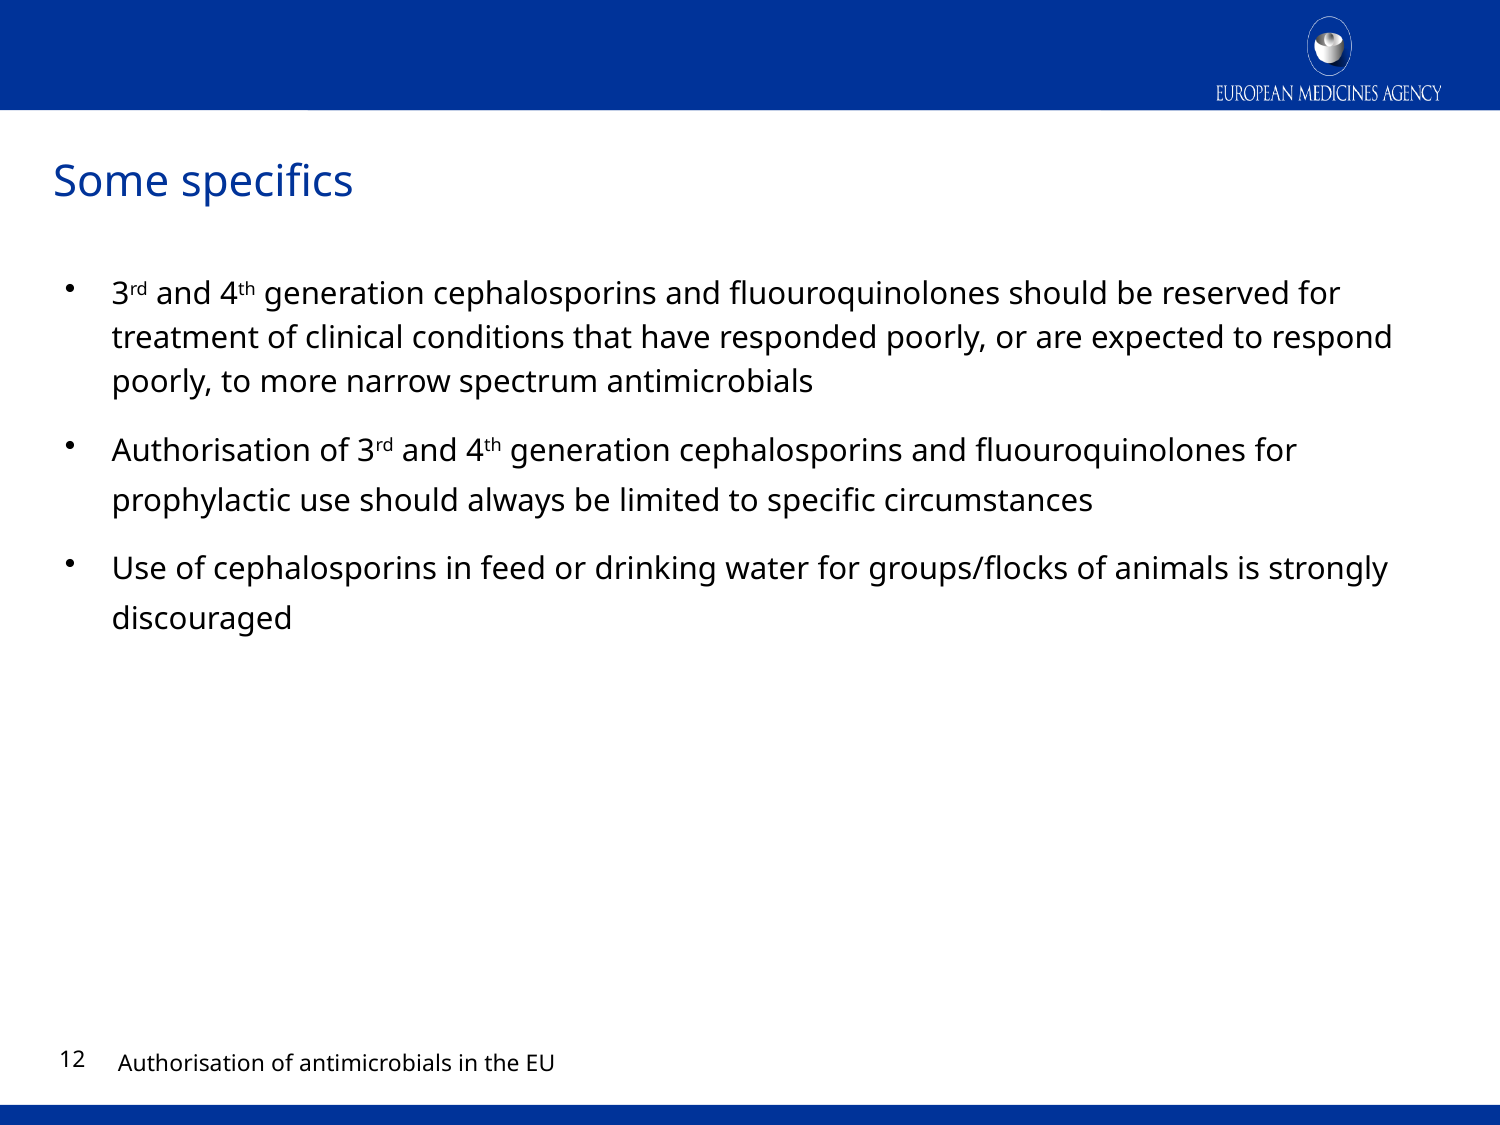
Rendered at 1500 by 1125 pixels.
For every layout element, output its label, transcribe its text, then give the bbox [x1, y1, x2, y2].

slide_number 11 [59, 1050, 110, 1090]
title Some specifics [53, 148, 1441, 244]
list 3rd and 4th generation cephalosporins and fluouroquinolones should be reserved for treatment of clinical conditions that have responded poorly, or are expected to respond poorly, to more narrow spectrum antimicrobials Authorisation of 3rd and 4th generation cephalosporins and fluouroquinolones for prophylactic use should always be limited to specific circumstances Use of cephalosporins in feed or drinking water for groups/flocks of animals is strongly discouraged [64, 267, 1459, 740]
footer Authorisation of antimicrobials in the EU [117, 1050, 1181, 1099]
picture [1216, 15, 1441, 102]
